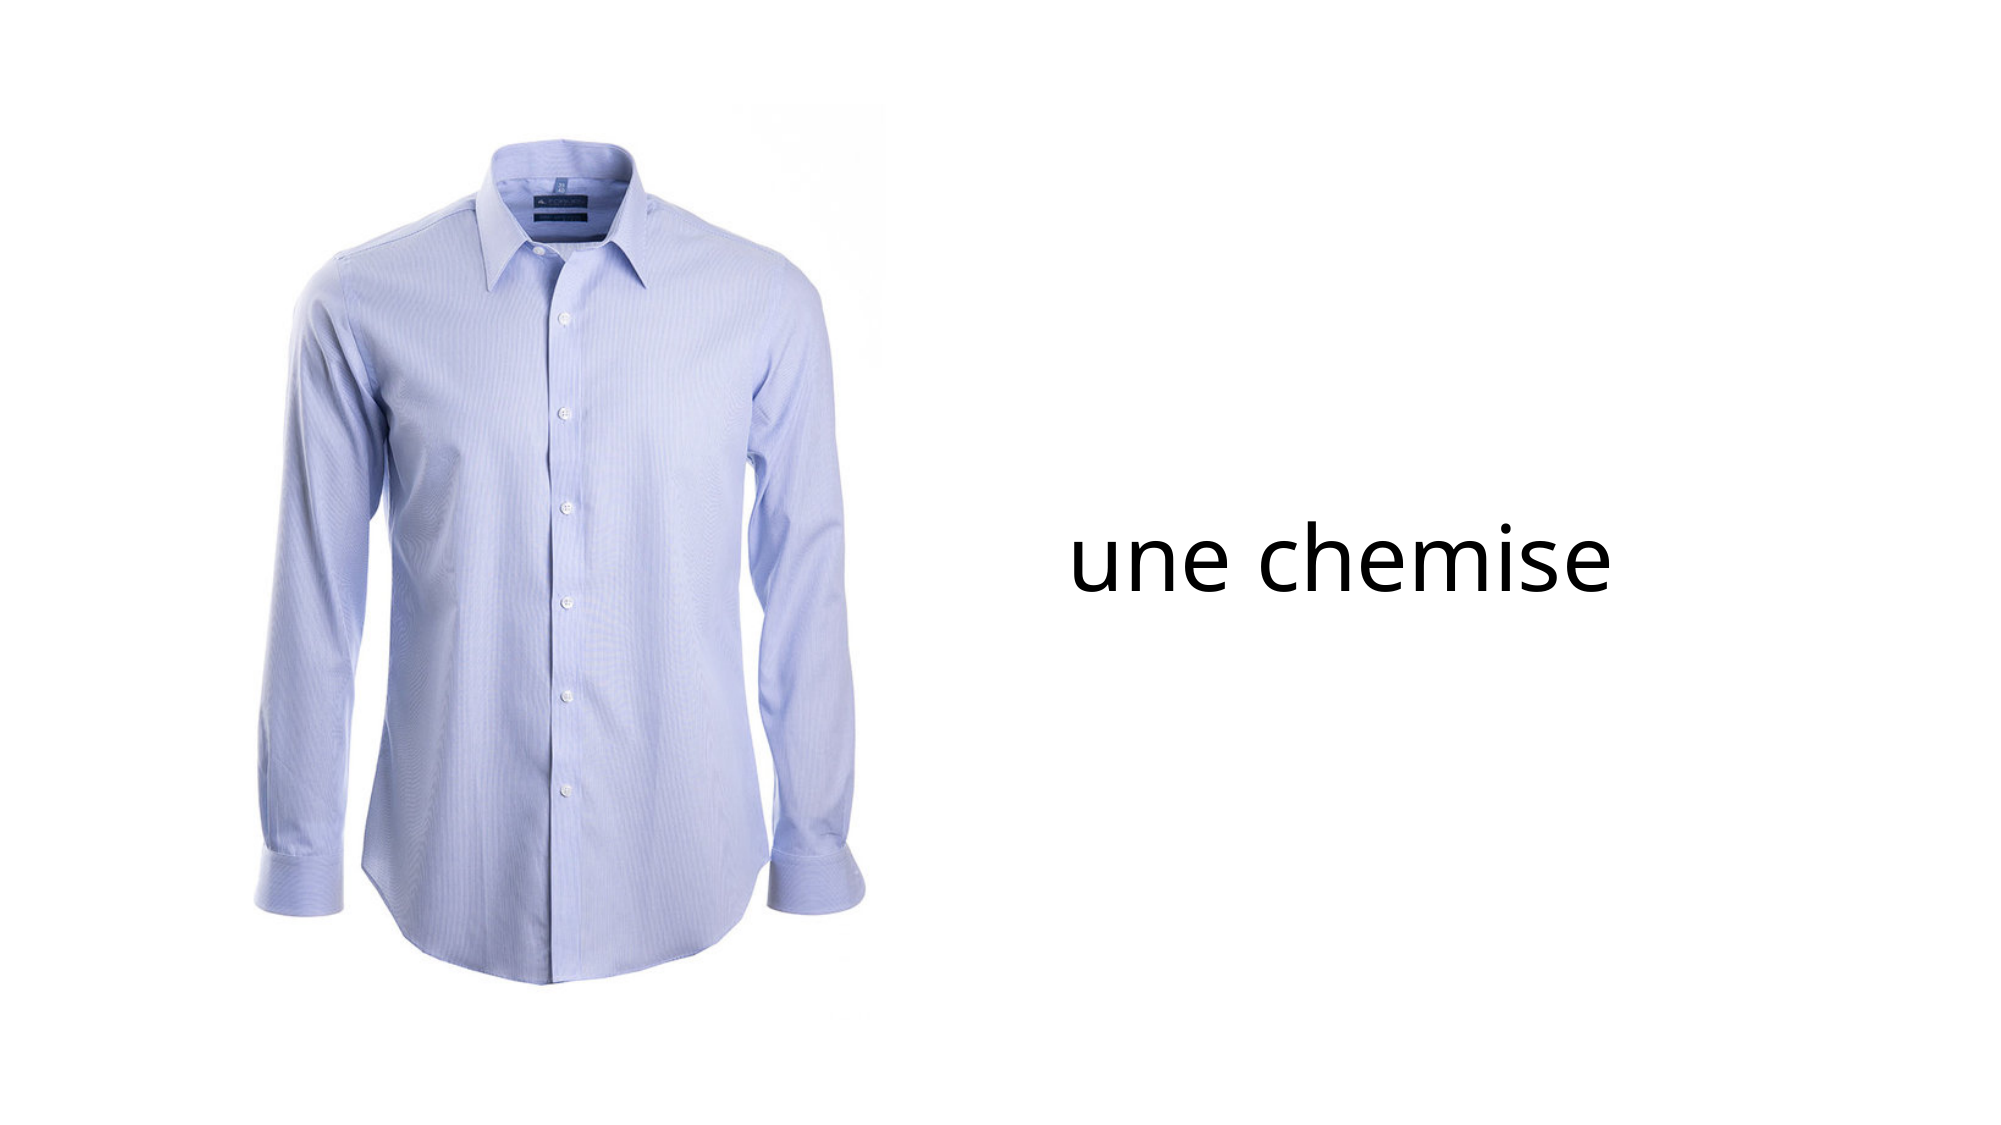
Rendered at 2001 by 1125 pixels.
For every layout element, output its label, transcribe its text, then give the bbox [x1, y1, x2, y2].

picture [156, 104, 950, 1020]
title une chemise [1052, 104, 1901, 1020]
